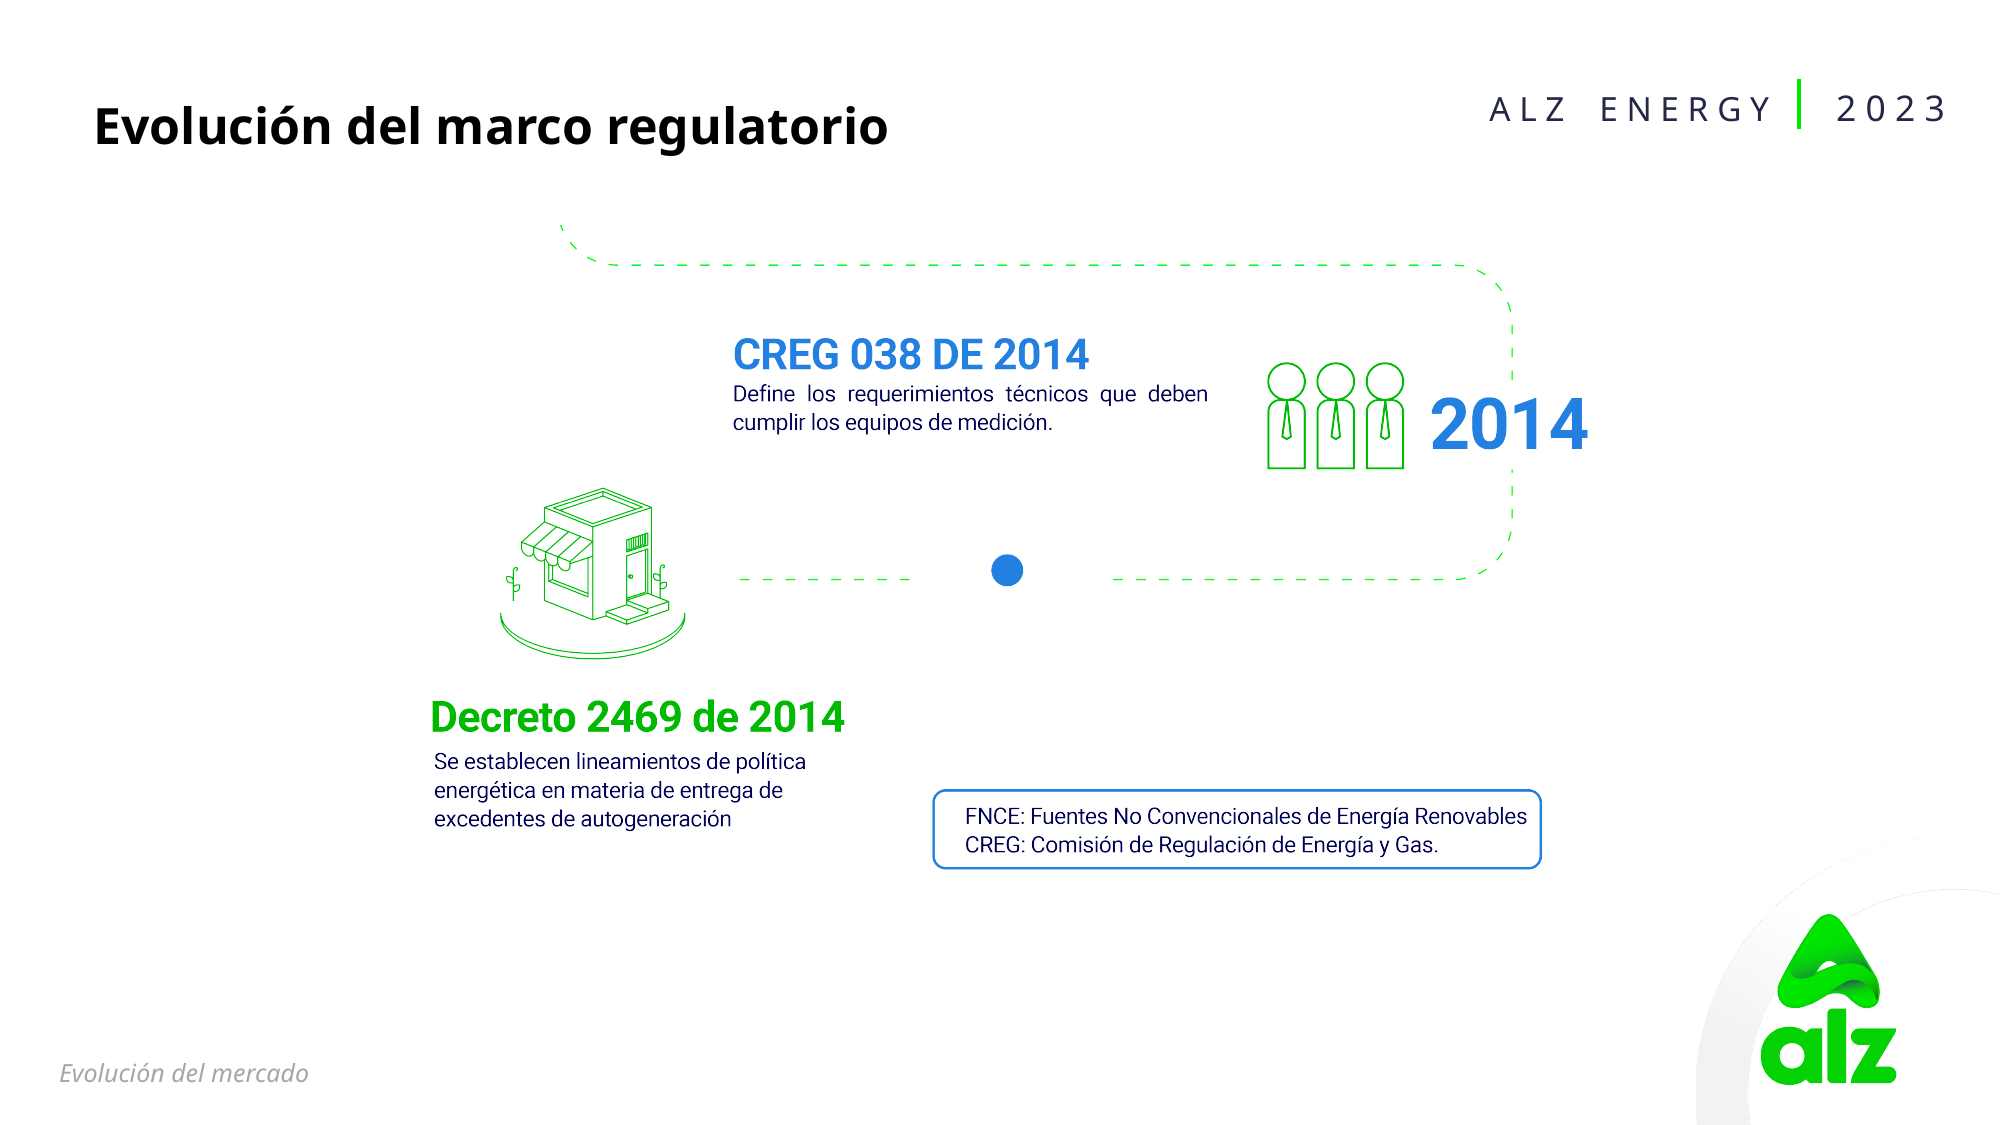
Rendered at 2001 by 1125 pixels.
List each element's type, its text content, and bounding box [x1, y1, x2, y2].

picture [1695, 836, 2000, 1125]
text_box Evolución del mercado [44, 1050, 1045, 1096]
text_box Evolución del marco regulatorio [78, 87, 1079, 162]
picture [400, 225, 1600, 899]
